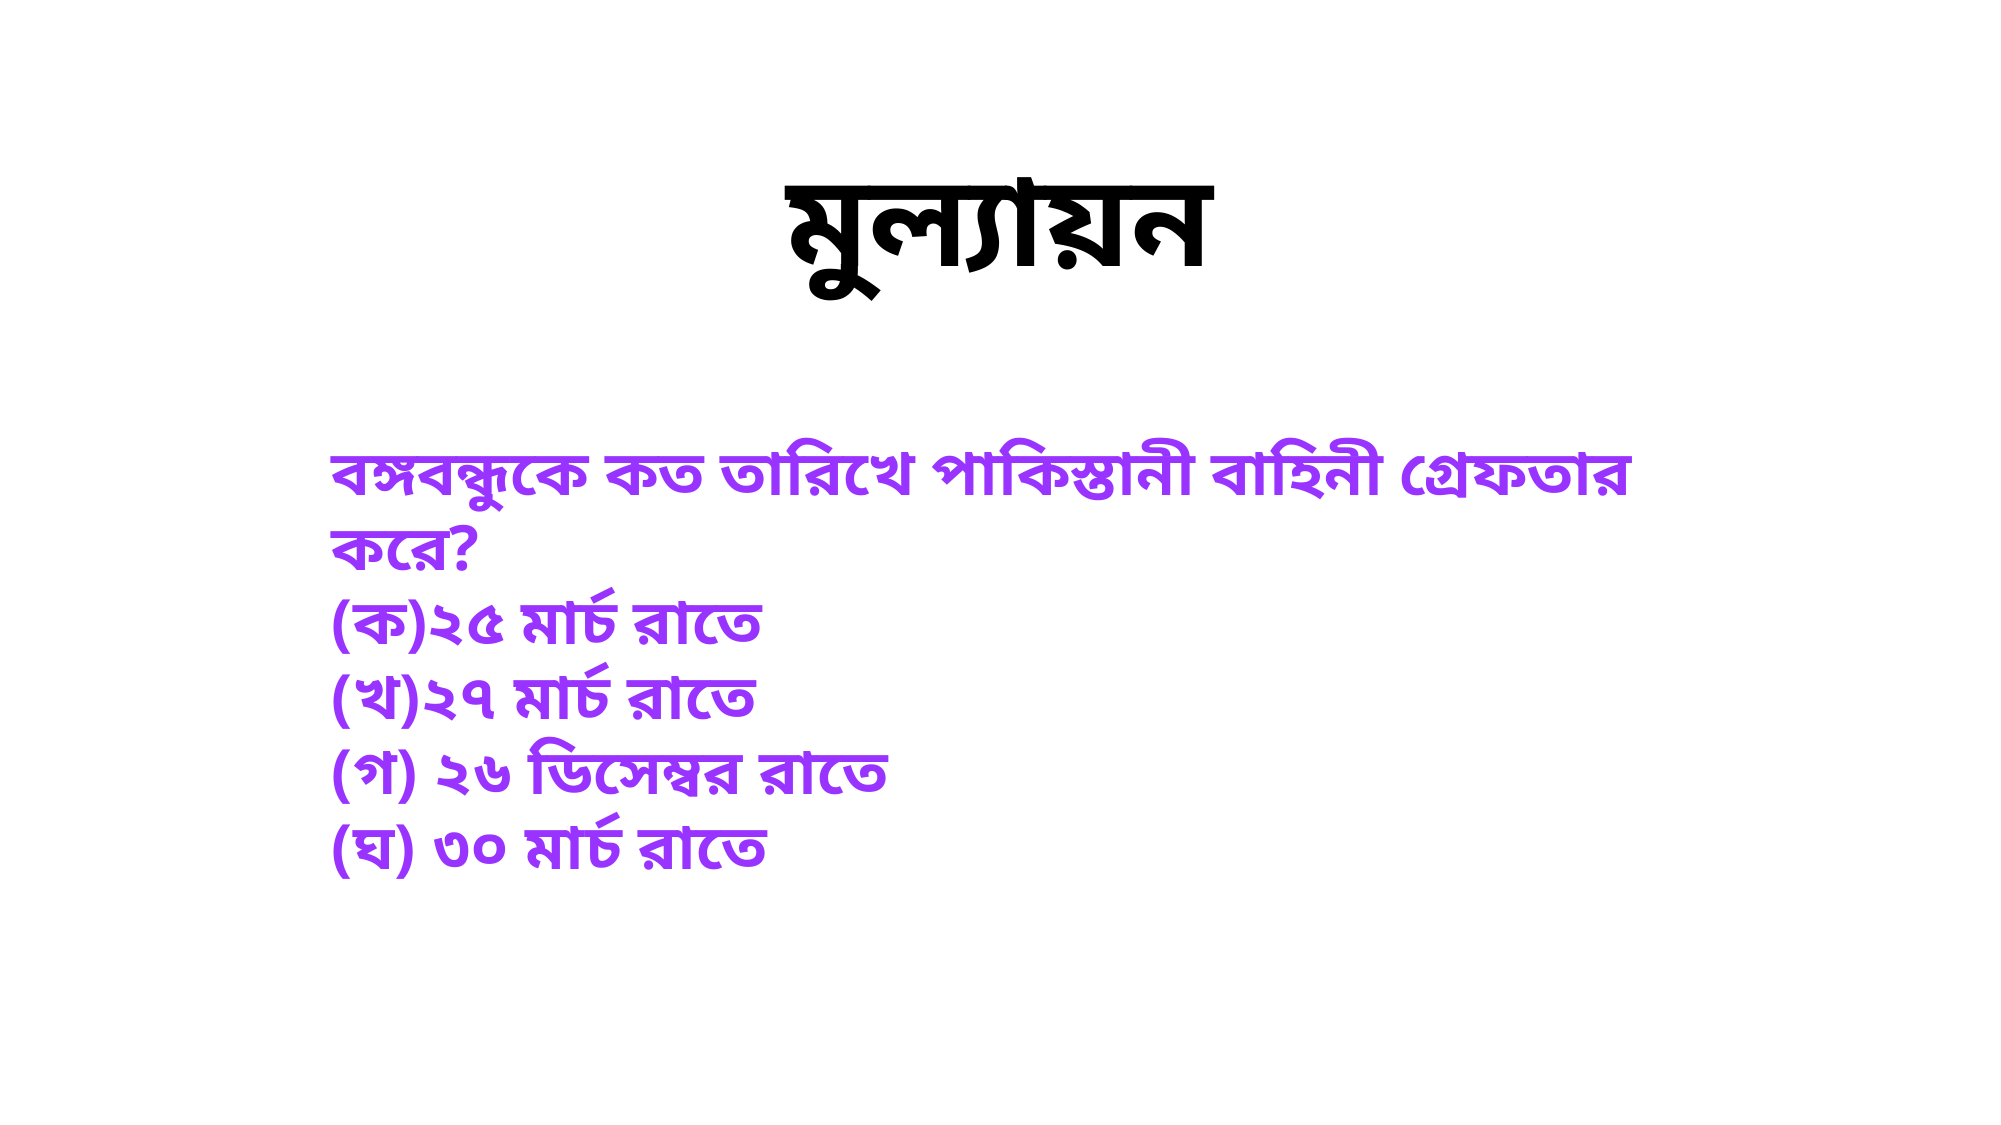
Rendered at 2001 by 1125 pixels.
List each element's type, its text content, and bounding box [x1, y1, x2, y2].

text_box মুল্যায়ন [536, 129, 1464, 301]
text_box বঙ্গবন্ধুকে কত তারিখে পাকিস্তানী বাহিনী গ্রেফতার করে? (ক)২৫ মার্চ রাতে (খ)২৭ মার্চ রাতে (গ) ২৬ ডিসেম্বর রাতে (ঘ) ৩০ মার্চ রাতে [286, 354, 1714, 961]
